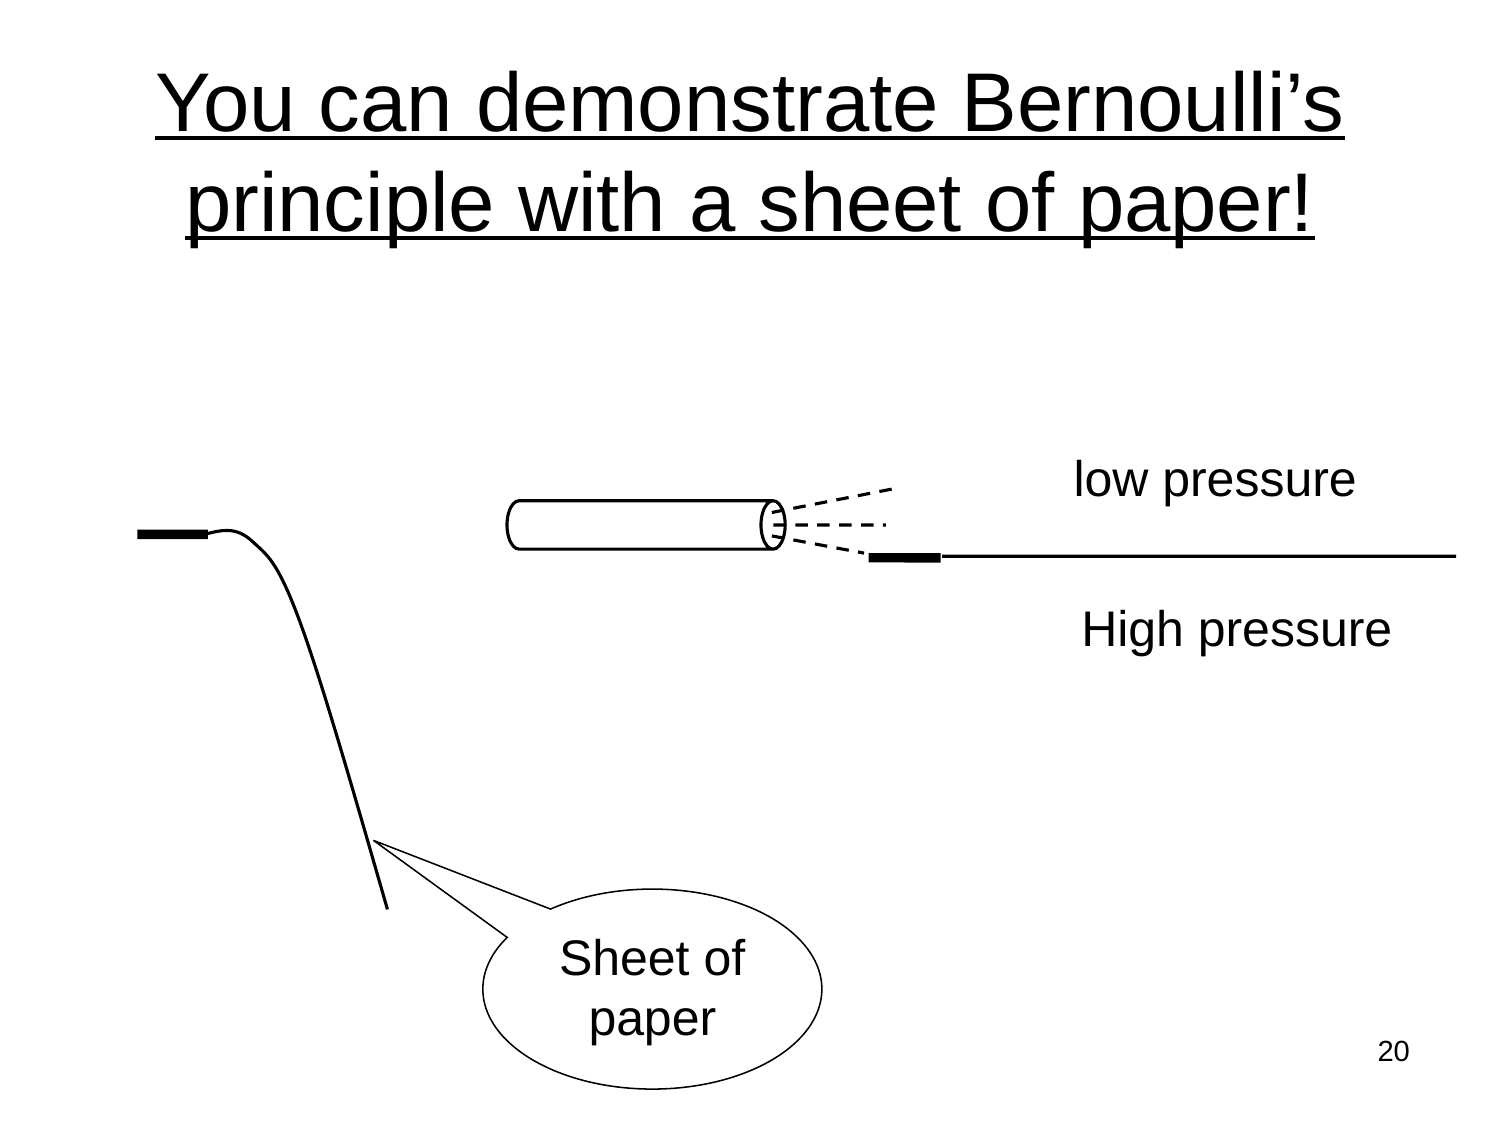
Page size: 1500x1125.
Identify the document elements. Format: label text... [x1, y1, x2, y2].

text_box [506, 438, 1457, 665]
title You can demonstrate Bernoulli’s principle with a sheet of paper! [75, 54, 1425, 242]
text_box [137, 525, 388, 910]
slide_number 20 [1074, 1024, 1425, 1103]
text_box Sheet of paper [391, 847, 822, 1090]
